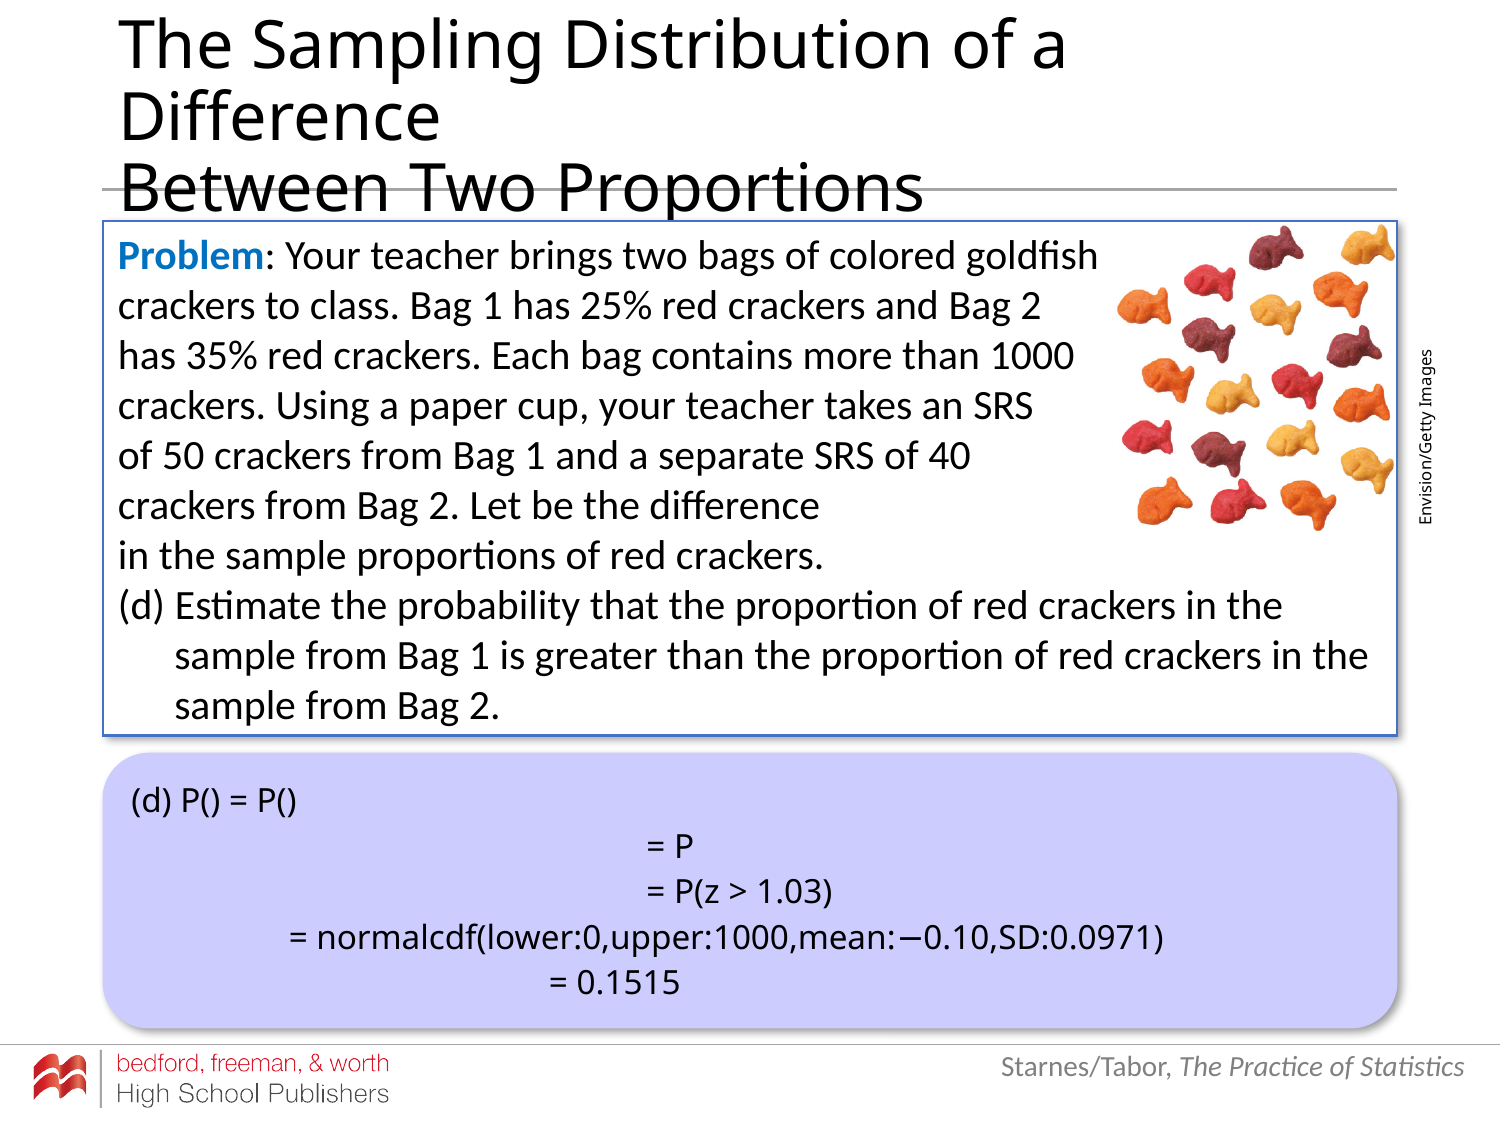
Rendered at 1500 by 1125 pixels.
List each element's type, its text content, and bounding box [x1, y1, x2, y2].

title The Sampling Distribution of a Difference Between Two Proportions [103, 59, 1397, 178]
picture [30, 1046, 392, 1111]
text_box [1115, 223, 1443, 537]
